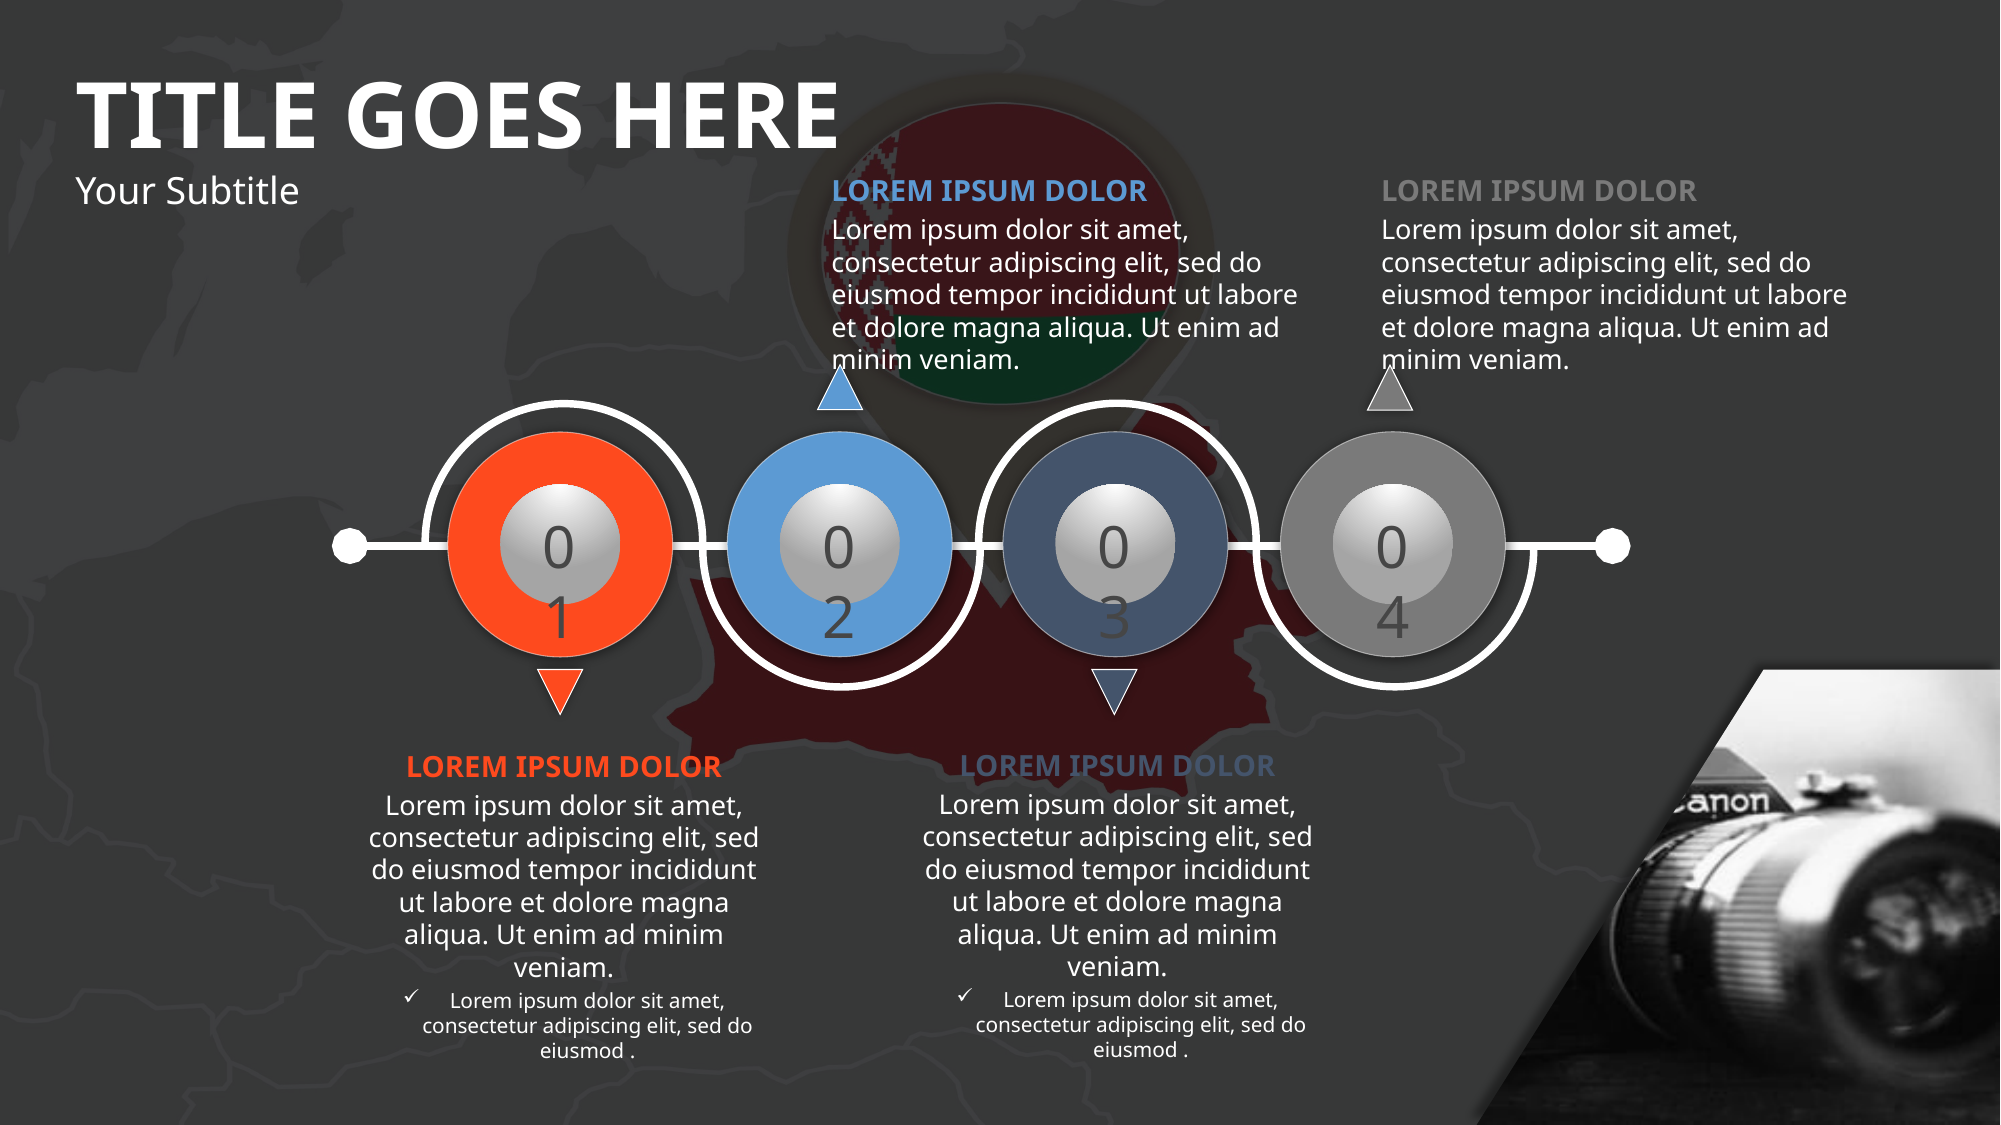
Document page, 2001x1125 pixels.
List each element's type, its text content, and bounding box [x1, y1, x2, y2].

text_box [446, 547, 674, 659]
text_box [1365, 383, 1415, 412]
text_box [1279, 547, 1507, 658]
text_box LOREM IPSUM DOLOR Lorem ipsum dolor sit amet, consectetur adipiscing elit, sed do eiusmod tempor incididunt ut labore et dolore magna aliqua. Ut enim ad minim veniam. [1366, 165, 1881, 383]
text_box [1001, 430, 1229, 545]
text_box [1090, 668, 1139, 717]
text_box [1332, 484, 1453, 605]
text_box [1001, 547, 1229, 658]
text_box [535, 668, 585, 717]
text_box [1055, 484, 1176, 605]
text_box [1475, 668, 2000, 1125]
text_box [726, 547, 954, 658]
text_box LOREM IPSUM DOLOR Lorem ipsum dolor sit amet, consectetur adipiscing elit, sed do eiusmod tempor incididunt ut labore et dolore magna aliqua. Ut enim ad minim veniam. Lorem ipsum dolor sit amet, consectetur adipiscing elit, sed do eiusmod . [346, 740, 782, 1070]
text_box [500, 484, 621, 605]
text_box LOREM IPSUM DOLOR Lorem ipsum dolor sit amet, consectetur adipiscing elit, sed do eiusmod tempor incididunt ut labore et dolore magna aliqua. Ut enim ad minim veniam. Lorem ipsum dolor sit amet, consectetur adipiscing elit, sed do eiusmod . [900, 739, 1335, 1070]
text_box [726, 430, 954, 545]
text_box [973, 398, 1261, 542]
text_box LOREM IPSUM DOLOR Lorem ipsum dolor sit amet, consectetur adipiscing elit, sed do eiusmod tempor incididunt ut labore et dolore magna aliqua. Ut enim ad minim veniam. [816, 165, 1332, 383]
text_box TITLE GOES HERE Your Subtitle [60, 49, 1036, 220]
text_box [815, 383, 865, 411]
text_box [446, 430, 674, 545]
text_box [1279, 430, 1507, 545]
text_box [697, 550, 985, 692]
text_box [779, 484, 900, 605]
text_box [420, 398, 708, 542]
text_box [1251, 550, 1539, 692]
